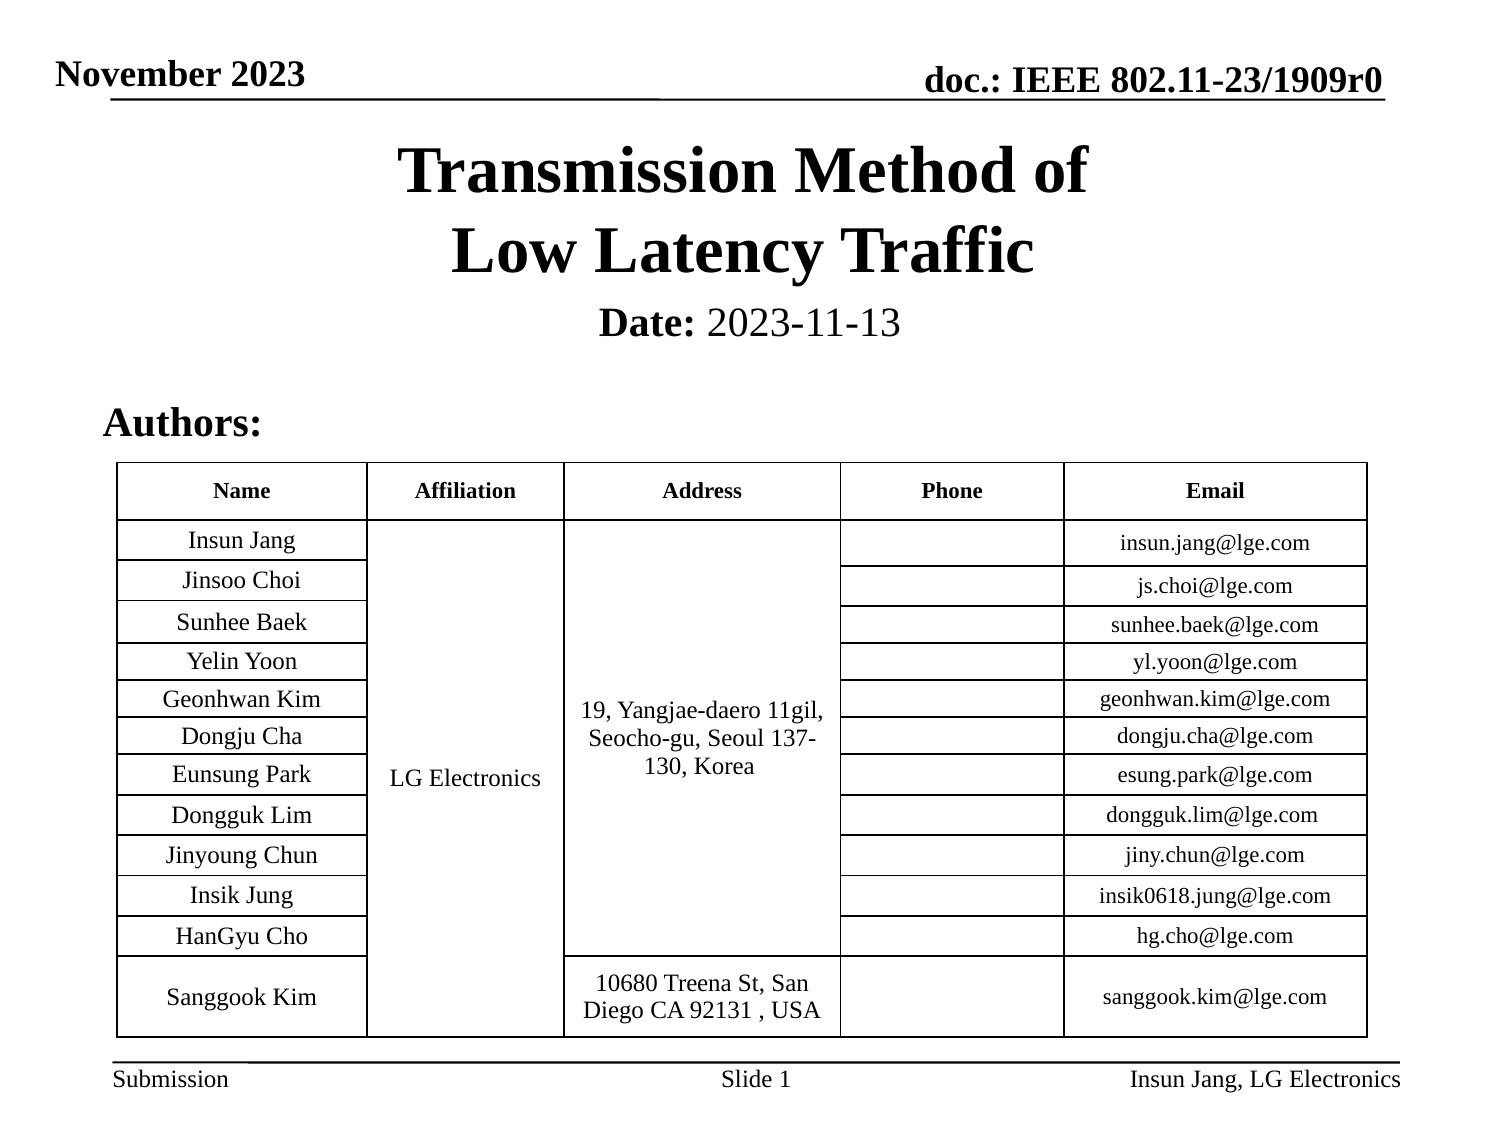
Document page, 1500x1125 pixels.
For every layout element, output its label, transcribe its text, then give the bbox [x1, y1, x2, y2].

table_cell [841, 521, 1063, 565]
table_header Phone [841, 463, 1063, 519]
table_cell insik0618.jung@lge.com [1065, 876, 1366, 915]
table_cell [841, 796, 1063, 834]
table_cell [841, 681, 1063, 716]
table_cell HanGyu Cho [118, 917, 366, 955]
table_cell hg.cho@lge.com [1065, 917, 1366, 955]
table_cell Jinyoung Chun [118, 836, 366, 875]
table_cell yl.yoon@lge.com [1065, 644, 1366, 679]
table_cell [841, 567, 1063, 605]
table_cell [841, 644, 1063, 679]
table_cell Geonhwan Kim [118, 681, 366, 716]
table_cell sanggook.kim@lge.com [1065, 957, 1366, 1036]
table_cell [841, 718, 1063, 753]
table_cell Dongju Cha [118, 718, 366, 753]
table_cell insun.jang@lge.com [1065, 521, 1366, 565]
table_cell esung.park@lge.com [1065, 755, 1366, 794]
table_cell [841, 917, 1063, 955]
table_cell [841, 607, 1063, 642]
table_cell [841, 957, 1063, 1036]
table_cell Insun Jang [118, 521, 366, 559]
table_cell Yelin Yoon [118, 644, 366, 679]
table_cell jiny.chun@lge.com [1065, 836, 1366, 875]
table_cell dongju.cha@lge.com [1065, 718, 1366, 753]
table_header Email [1065, 463, 1366, 519]
table_cell [841, 755, 1063, 794]
table_cell Dongguk Lim [118, 796, 366, 834]
table_cell 19, Yangjae-daero 11gil, Seocho-gu, Seoul 137-130, Korea [565, 521, 840, 955]
table_cell Jinsoo Choi [118, 561, 366, 600]
table_cell Eunsung Park [118, 755, 366, 794]
table_cell dongguk.lim@lge.com [1065, 796, 1366, 834]
table_header Name [118, 463, 366, 519]
table_cell geonhwan.kim@lge.com [1065, 681, 1366, 716]
table_header Address [565, 463, 840, 519]
table_header Affiliation [368, 463, 563, 519]
table_cell [841, 836, 1063, 875]
table_cell js.choi@lge.com [1065, 567, 1366, 605]
text_box Authors: [87, 387, 325, 450]
table_cell Insik Jung [118, 876, 366, 915]
table_cell Sunhee Baek [118, 601, 366, 642]
table_cell 10680 Treena St, San Diego CA 92131 , USA [565, 957, 840, 1036]
slide_number Slide 1 [712, 1061, 800, 1093]
table_cell sunhee.baek@lge.com [1065, 607, 1366, 642]
table_cell Sanggook Kim [118, 957, 366, 1036]
list Date: 2023-11-13 [112, 287, 1388, 350]
table_cell LG Electronics [368, 521, 563, 1036]
table_cell [841, 876, 1063, 915]
title Transmission Method of Low Latency Traffic [62, 112, 1425, 300]
footer Insun Jang, LG Electronics [1125, 1061, 1402, 1093]
